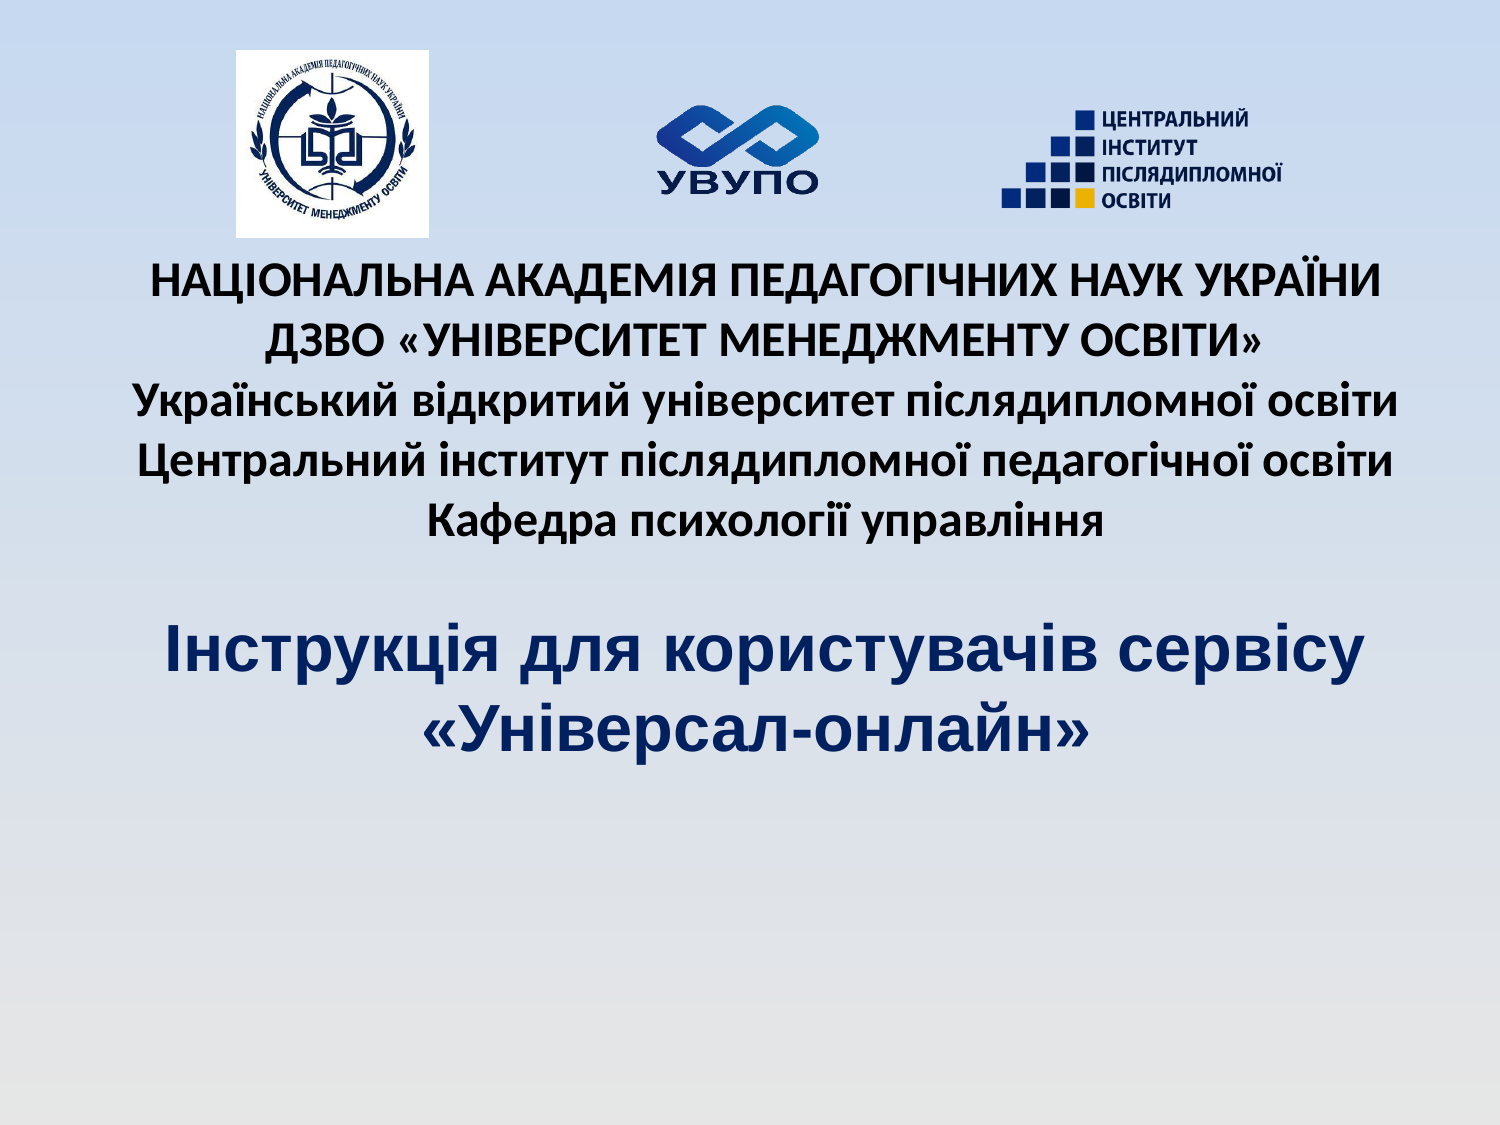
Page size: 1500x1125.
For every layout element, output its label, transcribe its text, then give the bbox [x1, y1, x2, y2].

title [53, 4, 1471, 870]
text_box Інструкція для користувачів сервісу «Універсал-онлайн» [92, 597, 1440, 853]
picture [997, 106, 1286, 214]
picture [608, 62, 865, 238]
picture [236, 49, 430, 238]
text_box НАЦІОНАЛЬНА АКАДЕМІЯ ПЕДАГОГІЧНИХ НАУК УКРАЇНИ ДЗВО «УНІВЕРСИТЕТ МЕНЕДЖМЕНТУ ОСВІТИ» Український відкритий університет післядипломної освіти Центральний інститут післядипломної педагогічної освіти Кафедра психології управління [53, 239, 1448, 555]
